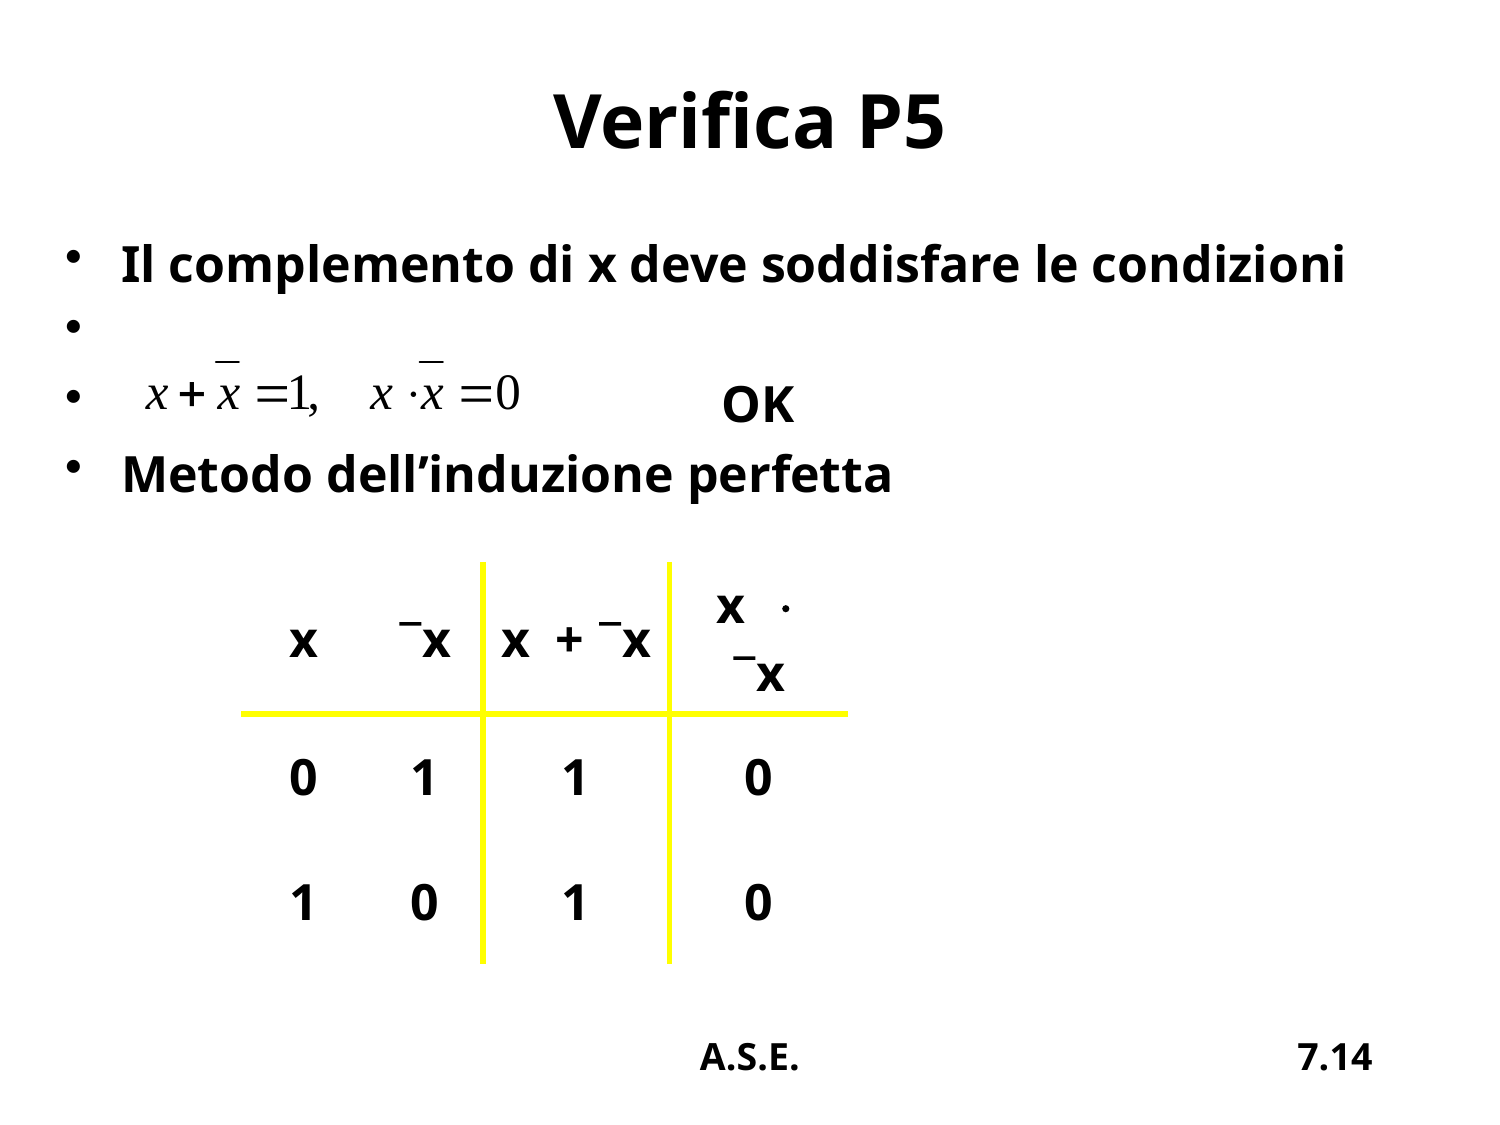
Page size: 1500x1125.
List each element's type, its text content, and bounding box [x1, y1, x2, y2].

table_cell 1 [486, 839, 667, 964]
list Il complemento di x deve soddisfare le condizioni OK Metodo dell’induzione perfetta [49, 224, 1453, 1001]
table_header x  x [672, 562, 848, 711]
title Verifica P5 [24, 24, 1476, 213]
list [135, 349, 531, 431]
table_header x + x [486, 562, 667, 711]
slide_number 7.14 [1074, 1024, 1388, 1101]
table_cell 0 [366, 839, 480, 964]
table_header x [366, 562, 480, 711]
table_cell 1 [366, 717, 480, 839]
table_cell 1 [486, 717, 667, 839]
table_cell 0 [672, 717, 848, 839]
table_cell 0 [672, 839, 848, 964]
table_cell 1 [241, 839, 366, 964]
footer A.S.E. [512, 1024, 988, 1101]
table_header x [241, 562, 366, 711]
table_cell 0 [241, 717, 366, 839]
